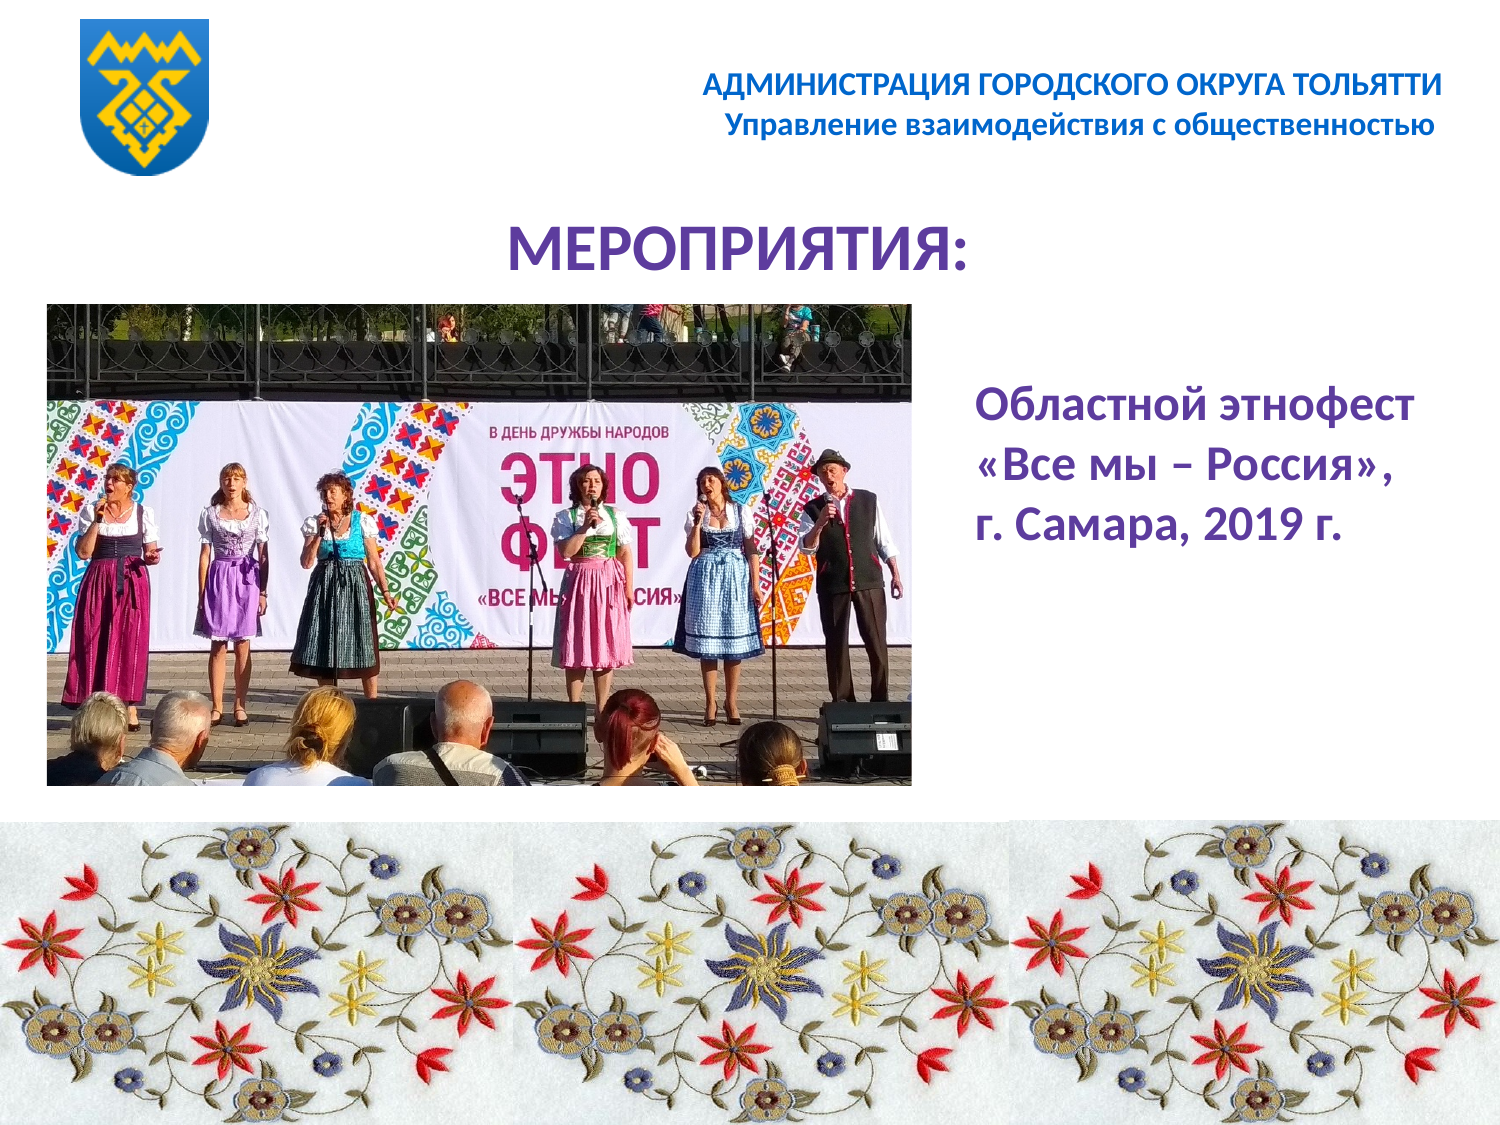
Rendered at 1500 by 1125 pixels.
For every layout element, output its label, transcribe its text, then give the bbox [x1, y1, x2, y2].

picture [46, 304, 912, 786]
subtitle МЕРОПРИЯТИЯ: [328, 196, 1149, 282]
picture [58, 589, 68, 600]
picture [0, 820, 1500, 1125]
picture [80, 19, 209, 176]
text_box [917, 363, 1412, 669]
picture [46, 592, 54, 602]
text_box Областной этнофест «Все мы – Россия», г. Самара, 2019 г. [960, 363, 1453, 558]
title АДМИНИСТРАЦИЯ ГОРОДСКОГО ОКРУГА ТОЛЬЯТТИ Управление взаимодействия с общественностью [336, 42, 1459, 161]
